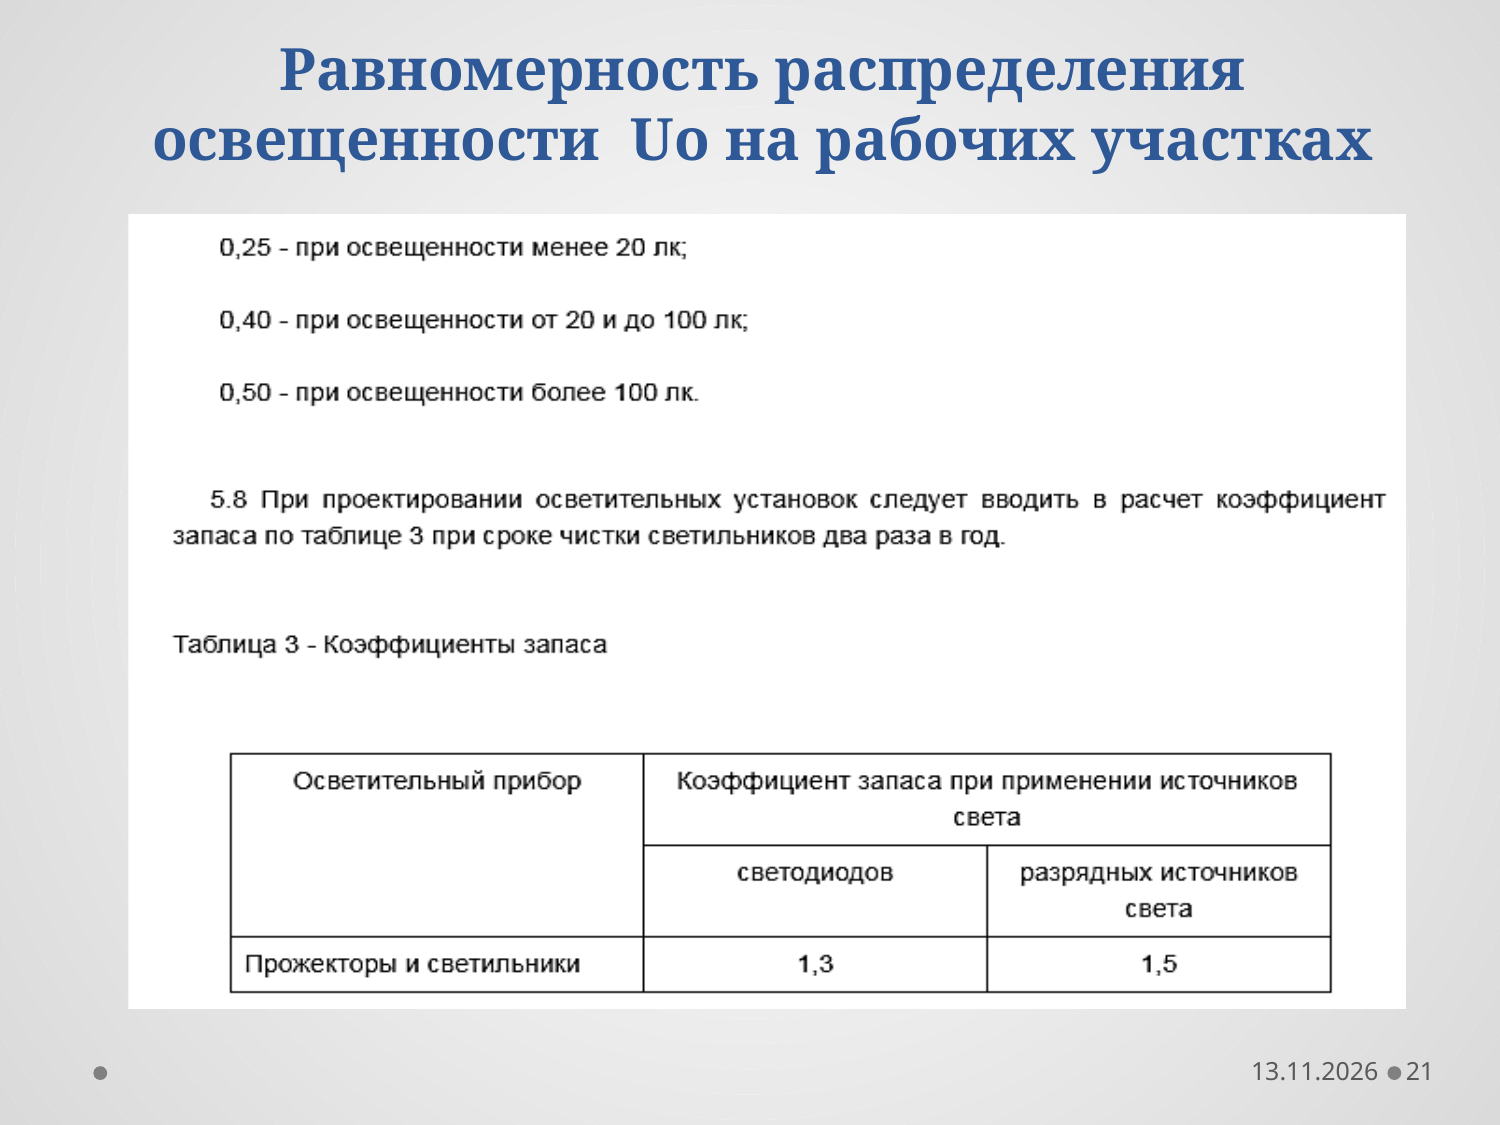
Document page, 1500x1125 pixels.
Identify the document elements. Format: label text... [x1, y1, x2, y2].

slide_number 21 [1401, 1042, 1494, 1103]
title Равномерность распределения освещенности Uо на рабочих участках [87, 54, 1438, 180]
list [128, 214, 1407, 1009]
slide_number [1043, 1042, 1386, 1103]
